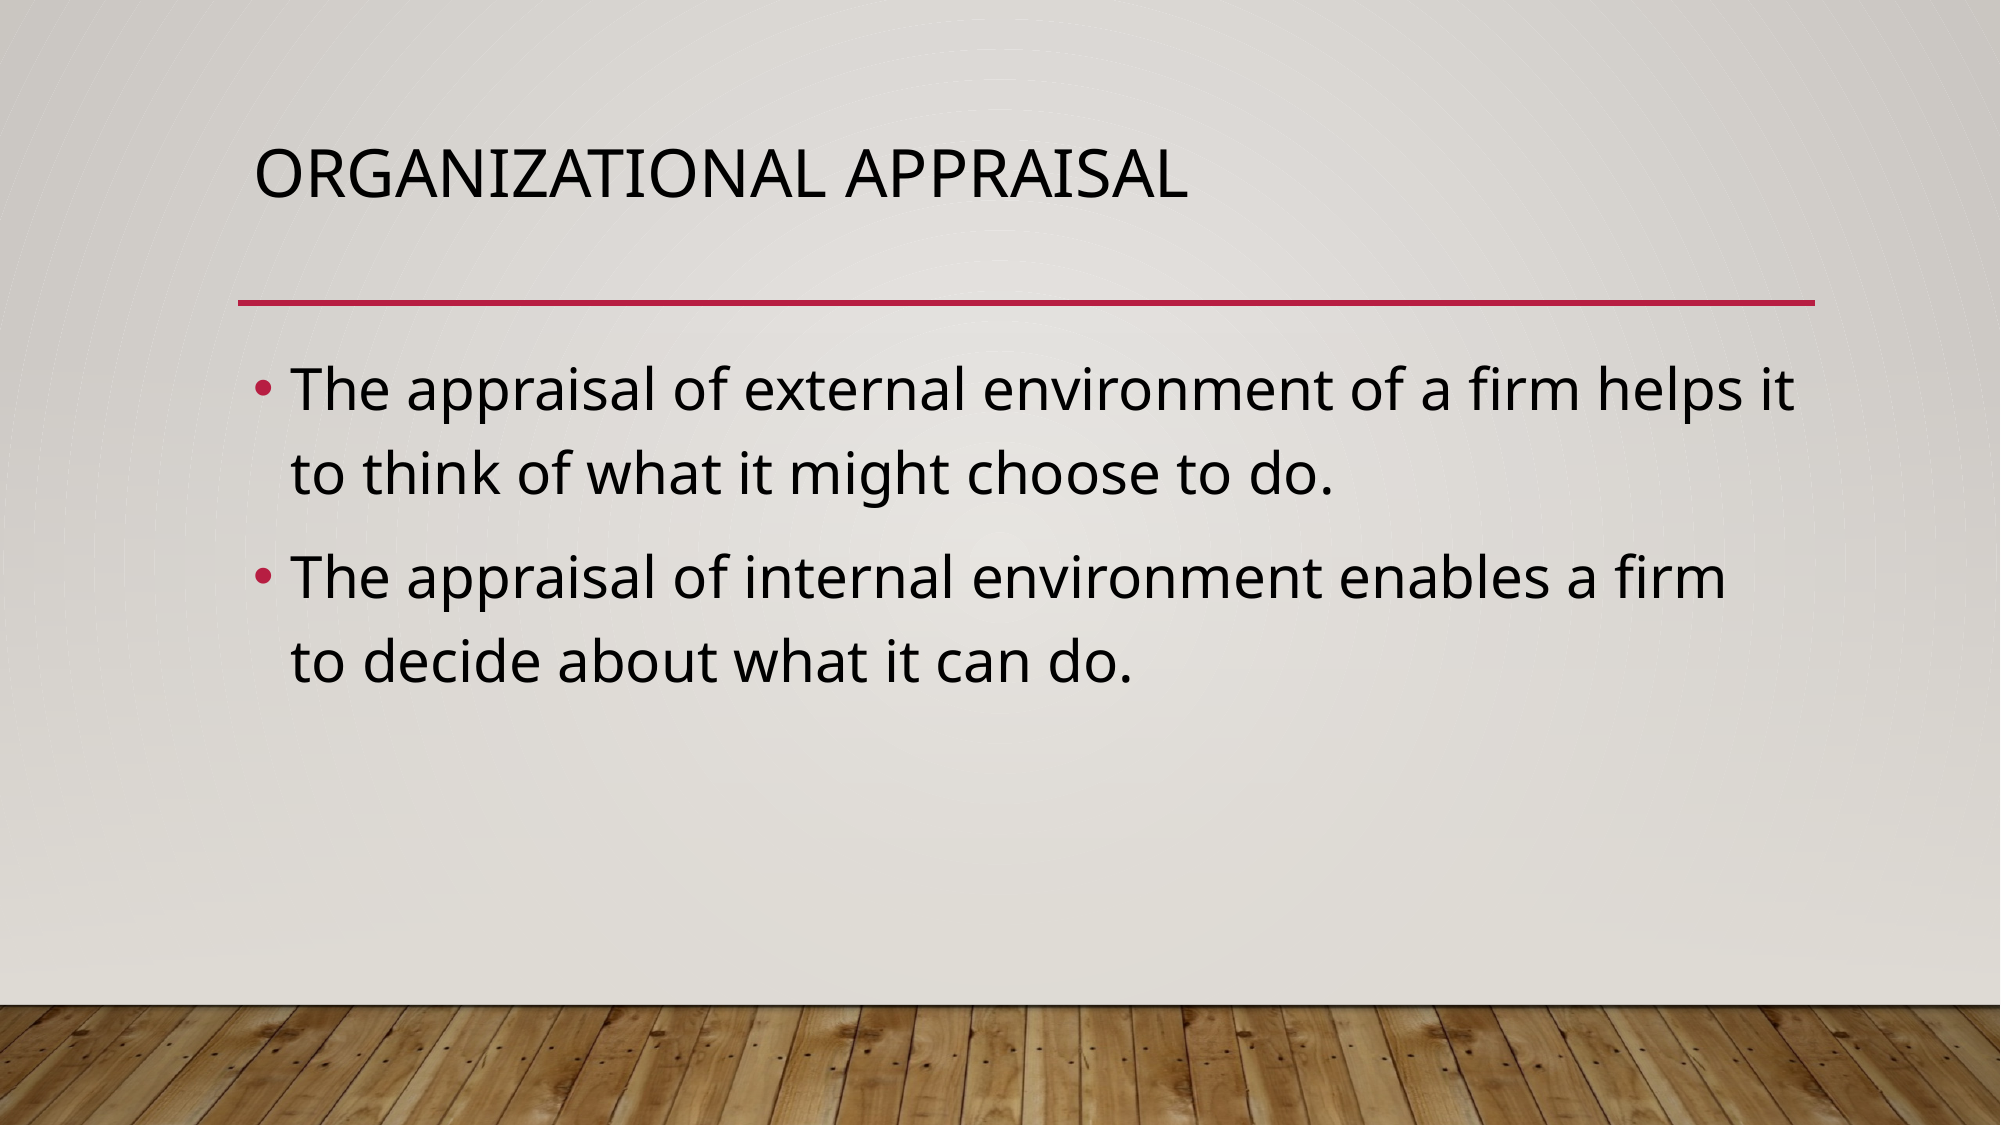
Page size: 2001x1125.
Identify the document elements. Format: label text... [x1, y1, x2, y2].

picture [0, 1005, 2000, 1125]
title Organizational appraisal [238, 131, 1814, 305]
list The appraisal of external environment of a firm helps it to think of what it might choose to do. The appraisal of internal environment enables a firm to decide about what it can do. [238, 330, 1814, 897]
